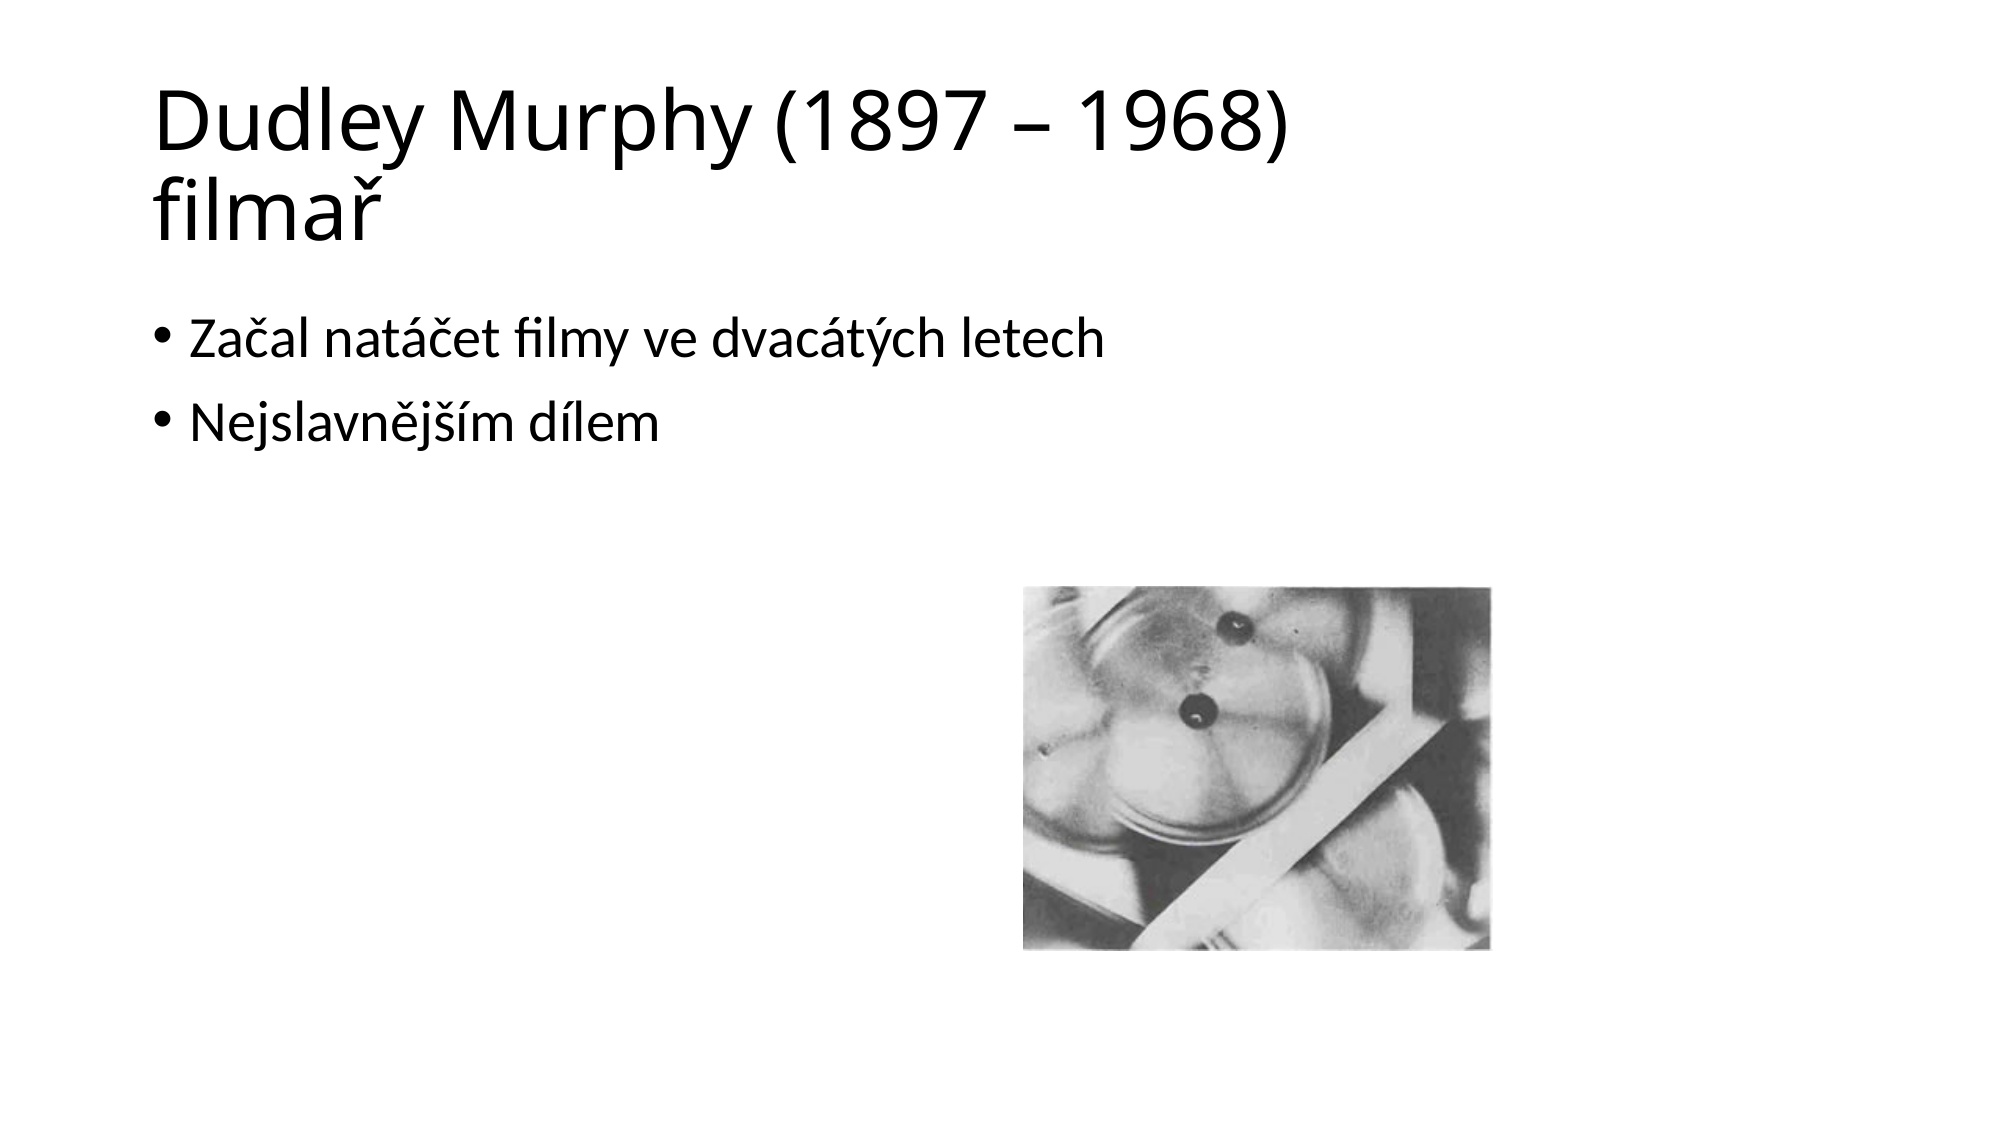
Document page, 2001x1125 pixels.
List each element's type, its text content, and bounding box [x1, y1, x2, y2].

list Začal natáčet filmy ve dvacátých letech Nejslavnějším dílem [137, 299, 1863, 1014]
picture [1023, 586, 1493, 951]
title Dudley Murphy (1897 – 1968) filmař [137, 59, 1863, 278]
